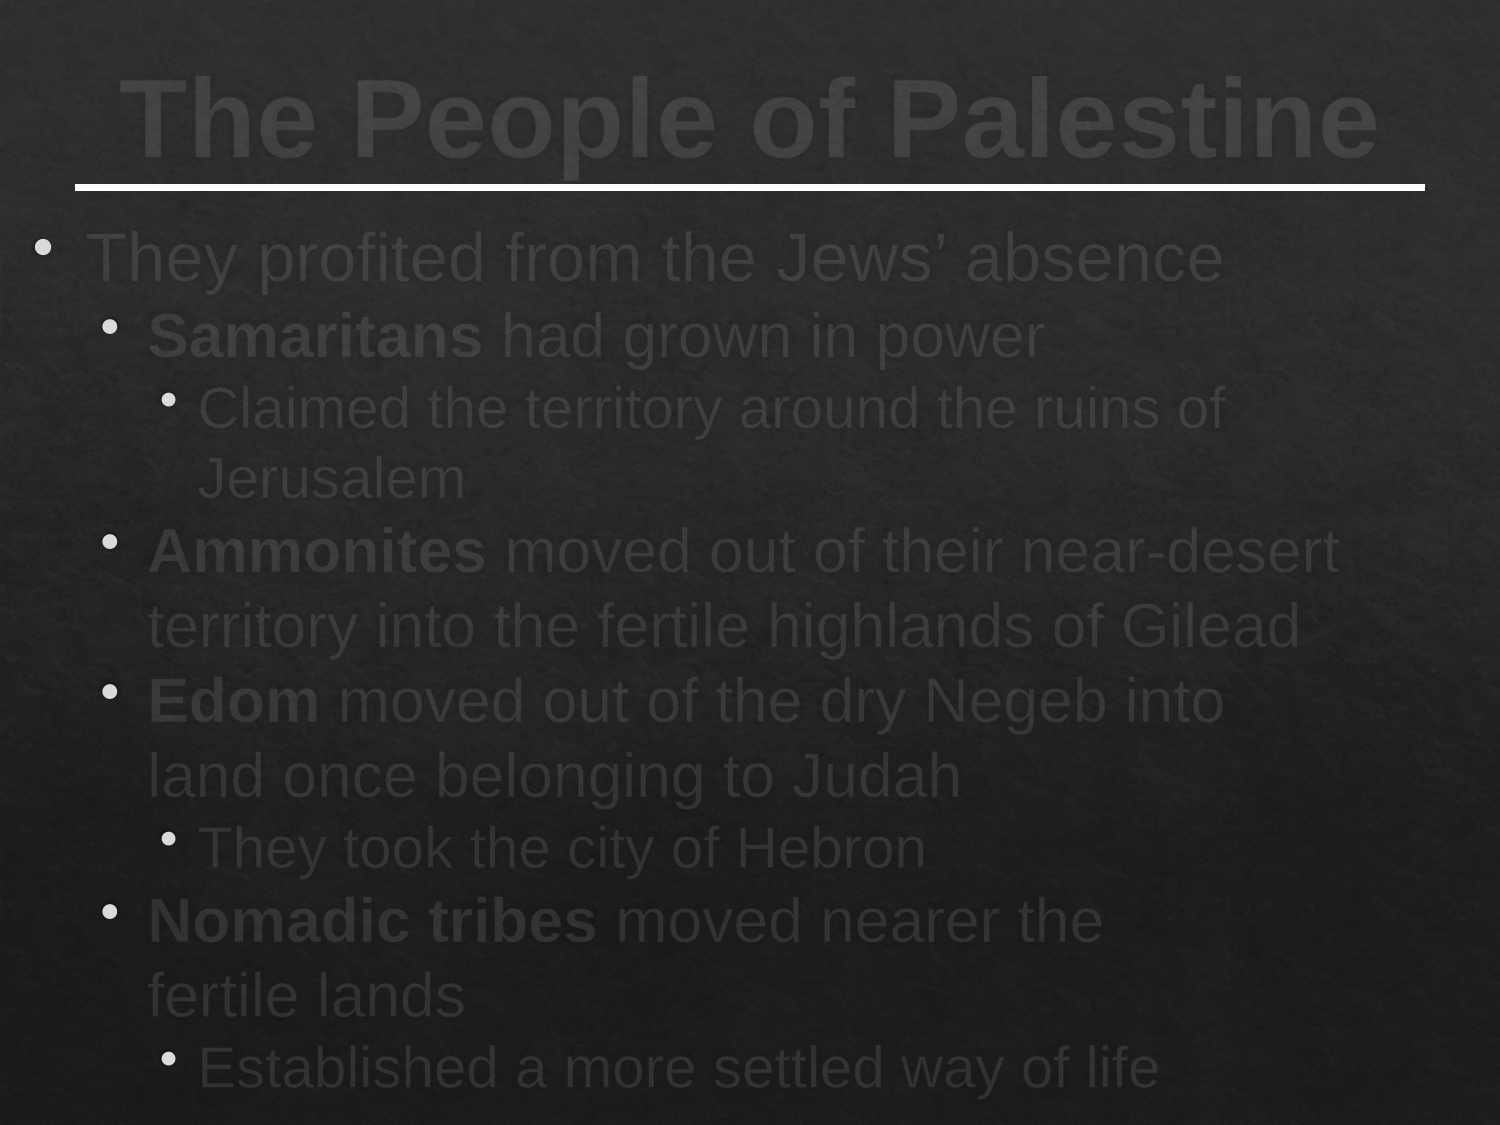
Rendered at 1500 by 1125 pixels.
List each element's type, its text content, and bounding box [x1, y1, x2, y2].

title The People of Palestine [50, 11, 1450, 200]
list They profited from the Jews’ absence Samaritans had grown in power Claimed the territory around the ruins of Jerusalem Ammonites moved out of their near-desert territory into the fertile highlands of Gilead Edom moved out of the dry Negeb into land once belonging to Judah They took the city of Hebron Nomadic tribes moved nearer the fertile lands Established a more settled way of life [13, 204, 1487, 1107]
